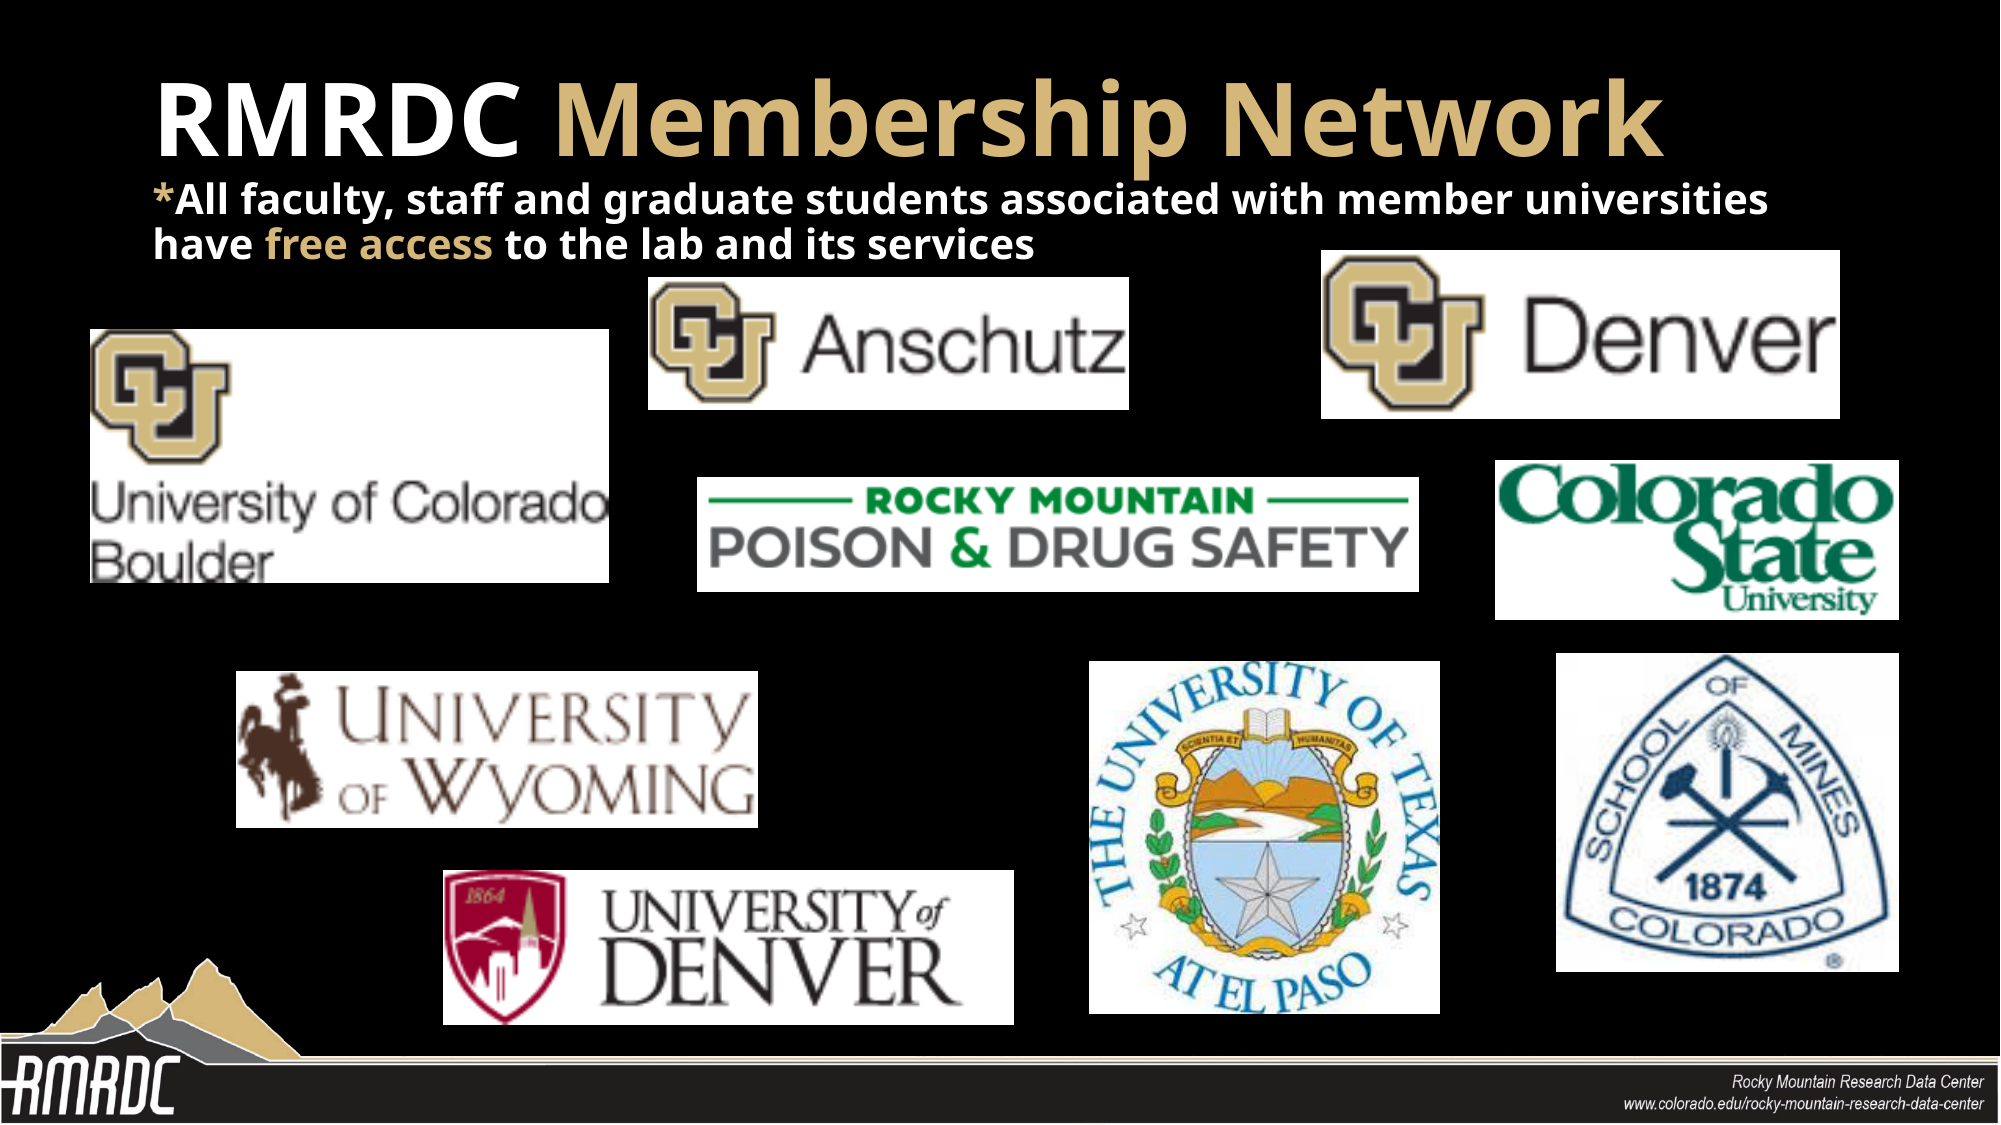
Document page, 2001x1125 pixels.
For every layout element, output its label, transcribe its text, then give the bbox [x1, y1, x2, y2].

picture [648, 277, 1129, 410]
picture [697, 477, 1419, 592]
picture [236, 671, 758, 828]
picture [0, 653, 2000, 1125]
picture [1321, 250, 1840, 420]
title RMRDC Membership Network *All faculty, staff and graduate students associated with member universities have free access to the lab and its services [137, 59, 1863, 278]
picture [90, 329, 609, 583]
picture [1494, 460, 1899, 620]
